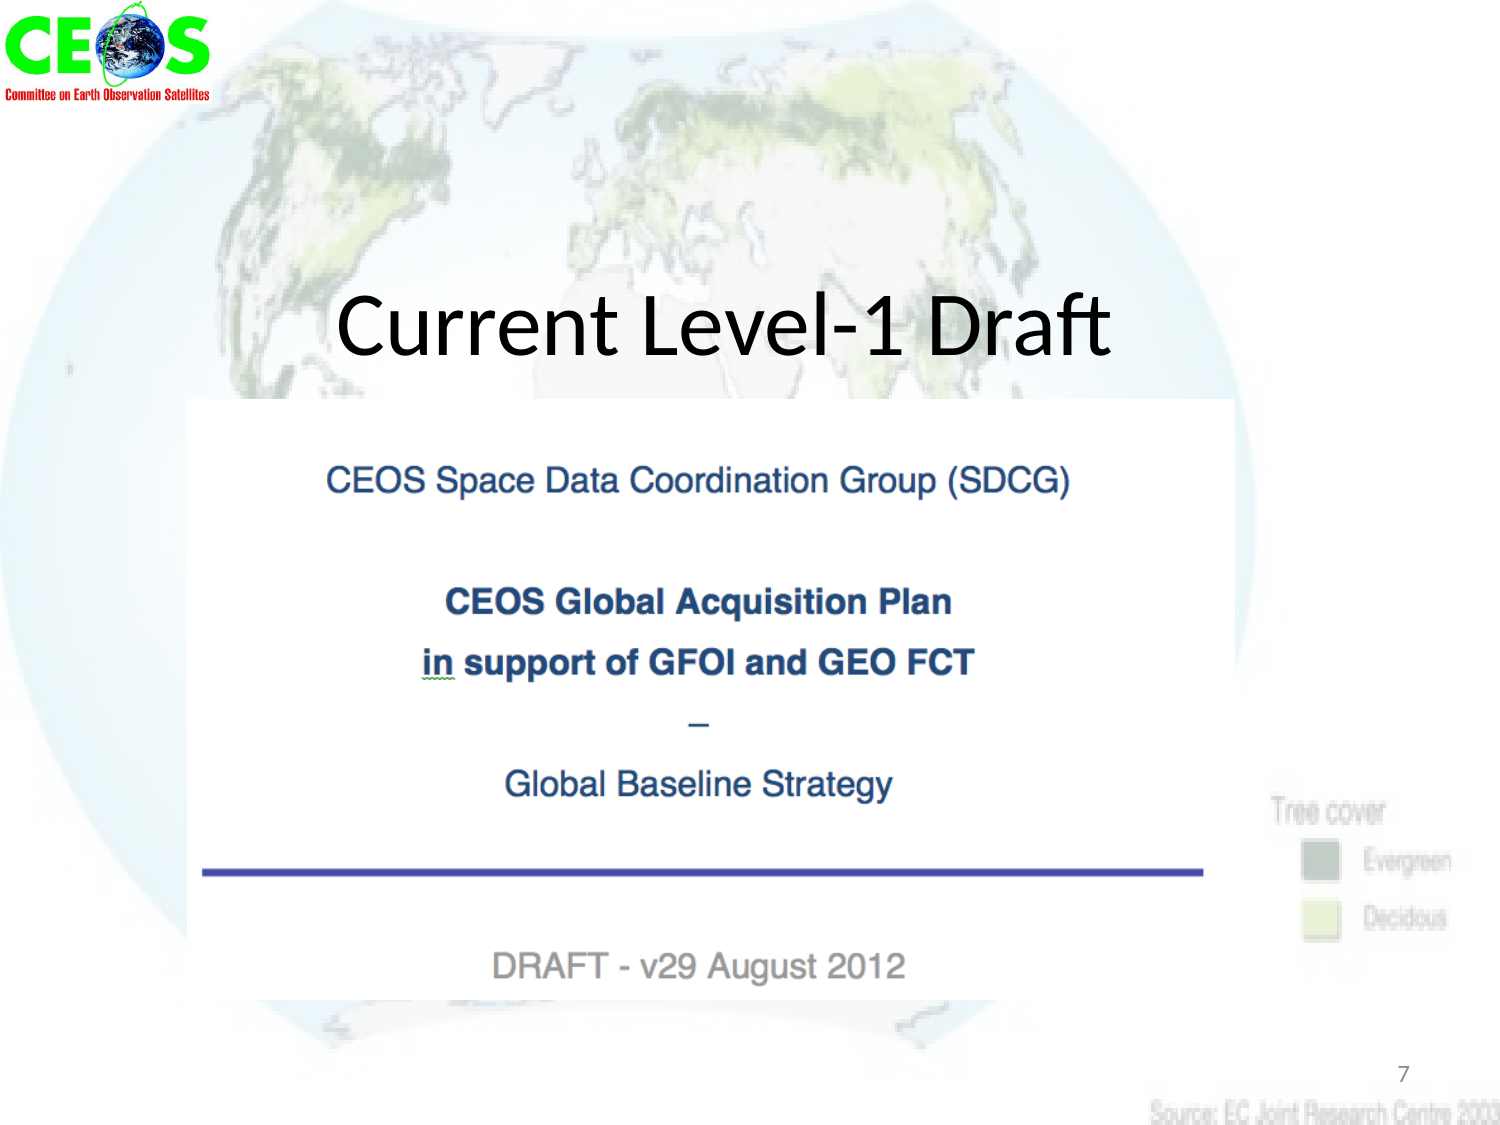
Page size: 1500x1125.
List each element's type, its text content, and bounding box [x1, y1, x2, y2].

slide_number 7 [1074, 1042, 1425, 1103]
picture [0, 0, 213, 104]
title Current Level-1 Draft [50, 224, 1400, 413]
picture [187, 399, 1235, 1001]
